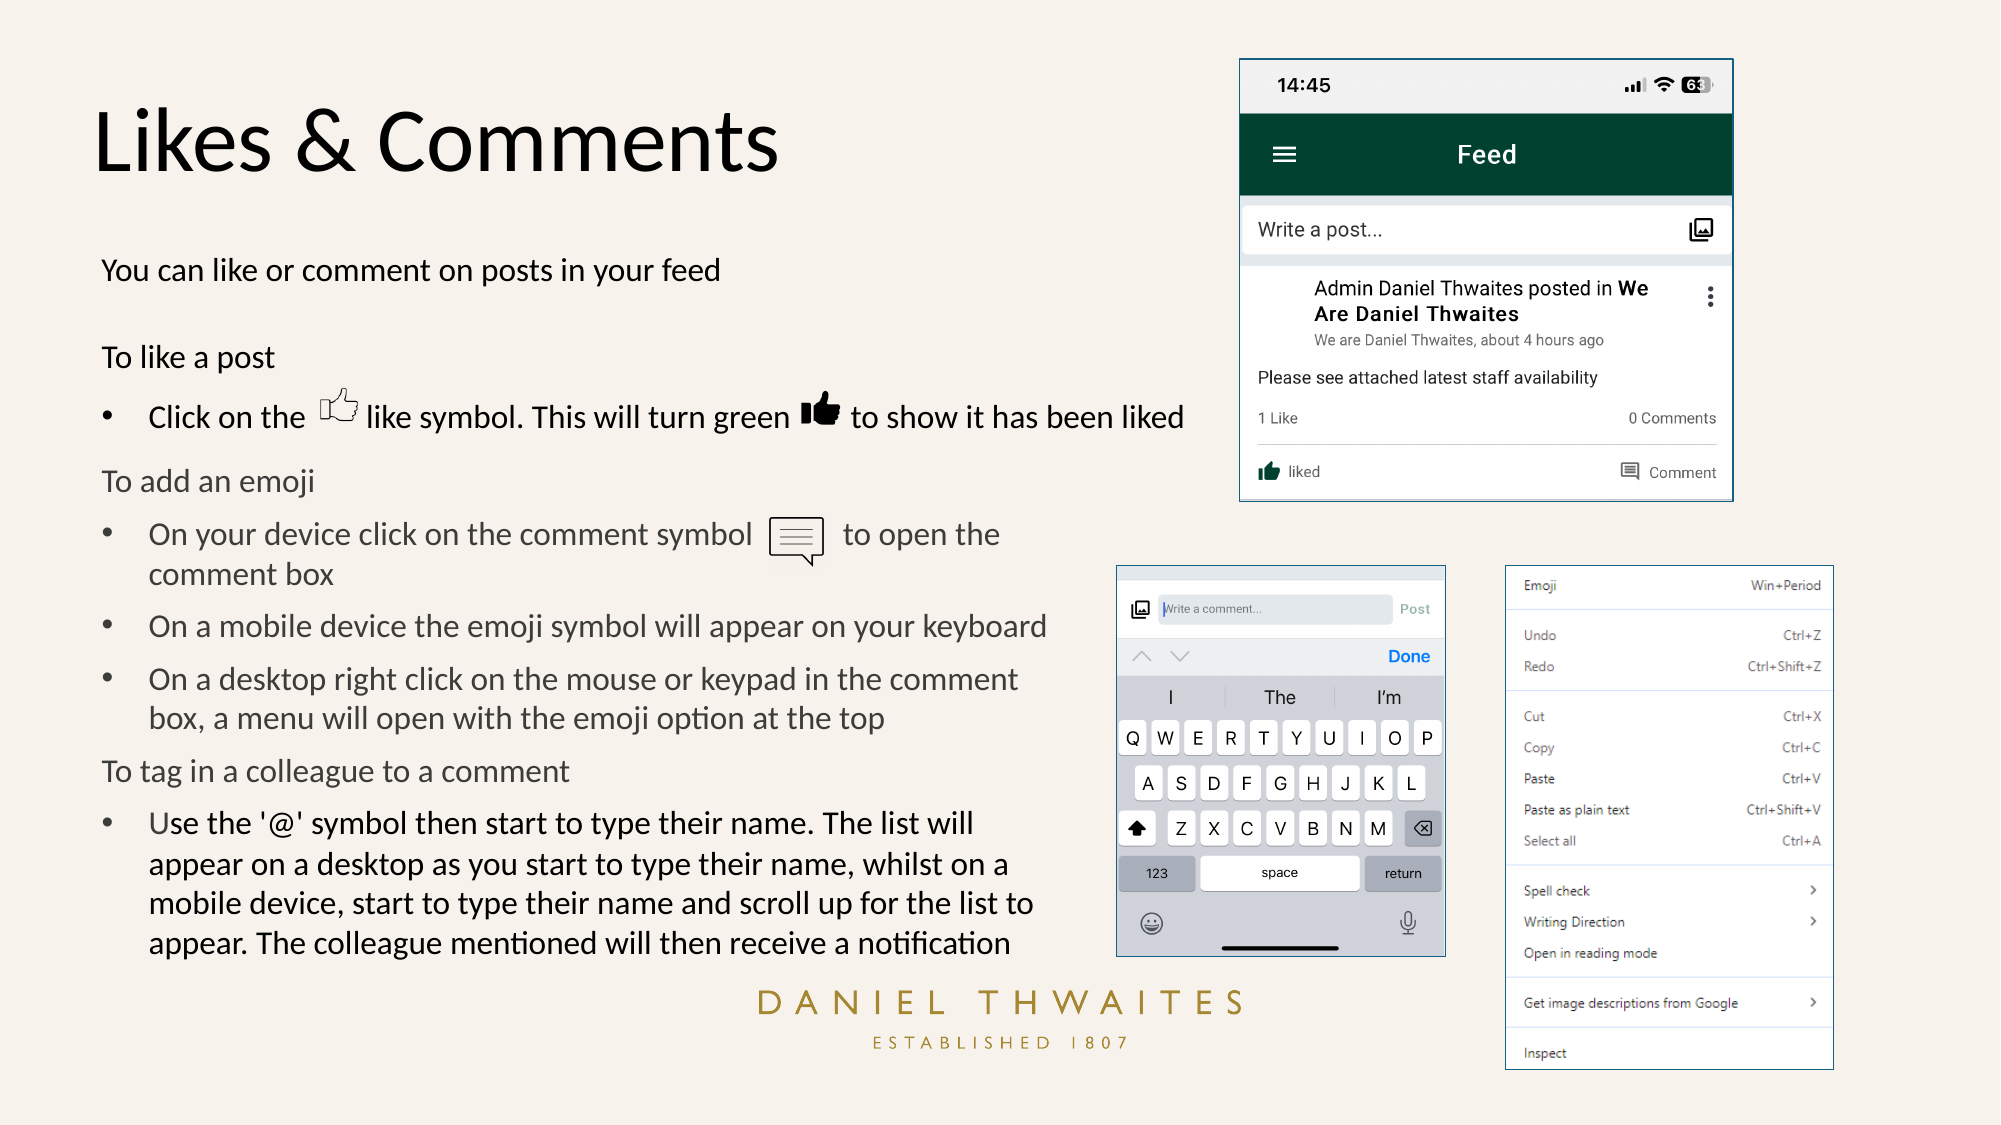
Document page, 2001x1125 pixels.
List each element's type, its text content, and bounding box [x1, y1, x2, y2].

text_box You can like or comment on posts in your feed [86, 220, 1239, 355]
text_box To add an emoji On your device click on the comment symbol to open the comment box On a mobile device the emoji symbol will appear on your keyboard On a desktop right click on the mouse or keypad in the comment box, a menu will open with the emoji option at the top To tag in a colleague to a comment Use the '@' symbol then start to type their name. The list will appear on a desktop as you start to type their name, whilst on a mobile device, start to type their name and scroll up for the list to appear. The colleague mentioned will then receive a notification [86, 452, 1072, 969]
picture [1505, 565, 1834, 1070]
picture [1240, 59, 1733, 501]
text_box Likes & Comments [79, 72, 1079, 198]
picture [759, 990, 1241, 1049]
picture [1116, 565, 1446, 957]
picture [768, 514, 827, 569]
picture [313, 385, 361, 425]
picture [797, 385, 844, 429]
text_box To like a post Click on the like symbol. This will turn green to show it has been liked [86, 355, 1239, 443]
